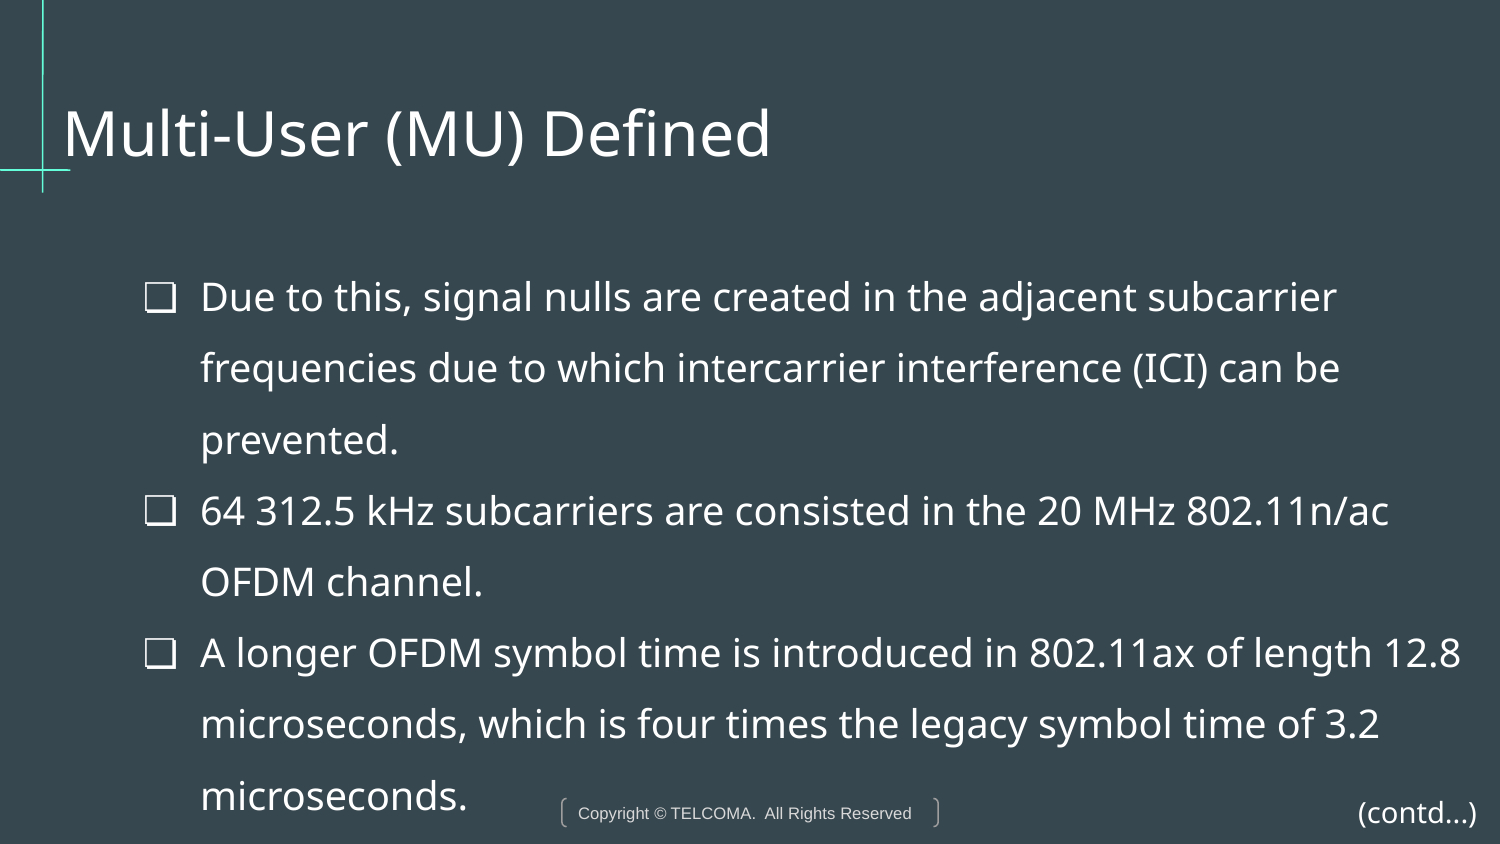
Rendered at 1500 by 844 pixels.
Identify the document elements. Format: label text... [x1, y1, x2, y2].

text_box (contd...) [1343, 779, 1500, 844]
title Multi-User (MU) Defined [47, 0, 1446, 184]
subtitle Due to this, signal nulls are created in the adjacent subcarrier frequencies due to which intercarrier interference (ICI) can be prevented. 64 312.5 kHz subcarriers are consisted in the 20 MHz 802.11n/ac OFDM channel. A longer OFDM symbol time is introduced in 802.11ax of length 12.8 microseconds, which is four times the legacy symbol time of 3.2 microseconds. [35, 233, 1481, 780]
